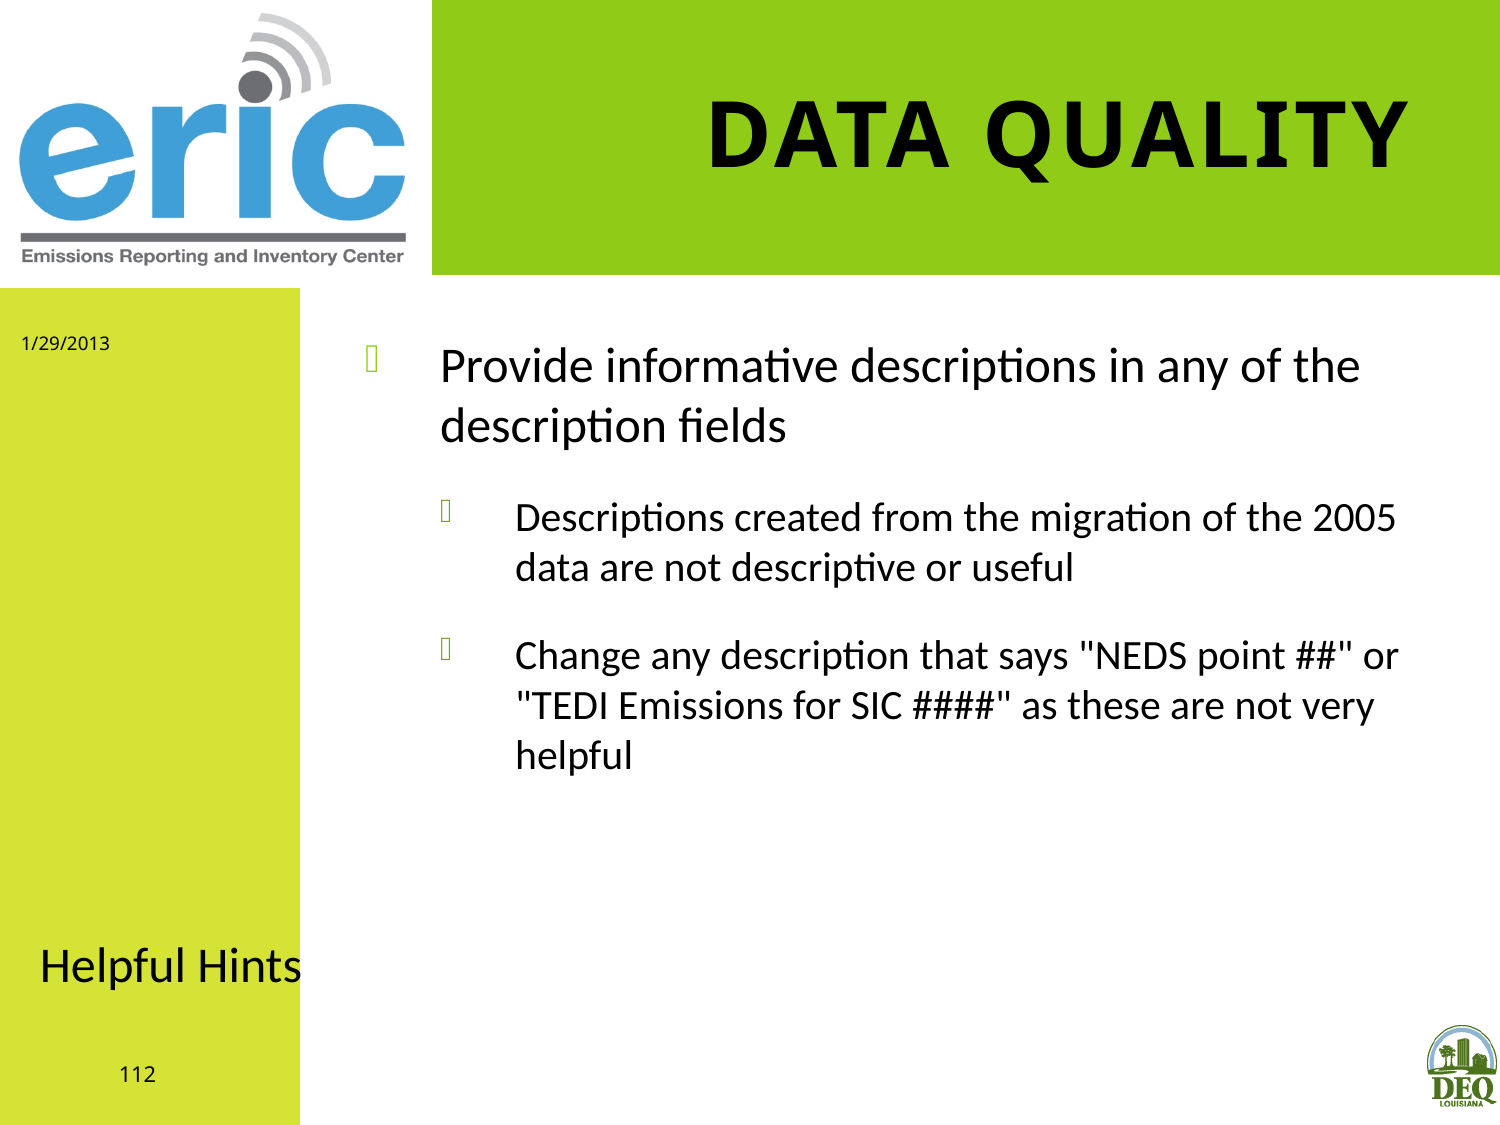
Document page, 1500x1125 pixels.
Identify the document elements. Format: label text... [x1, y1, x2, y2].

slide_number 112 [62, 1050, 213, 1100]
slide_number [0, 312, 125, 373]
picture [1425, 1024, 1500, 1107]
title Data Quality [399, 37, 1425, 225]
text_box Helpful Hints [24, 924, 513, 1000]
picture [0, 0, 432, 288]
list Provide informative descriptions in any of the description fields Descriptions created from the migration of the 2005 data are not descriptive or useful Change any description that says "NEDS point ##" or "TEDI Emissions for SIC ####" as these are not very helpful [350, 324, 1425, 1005]
